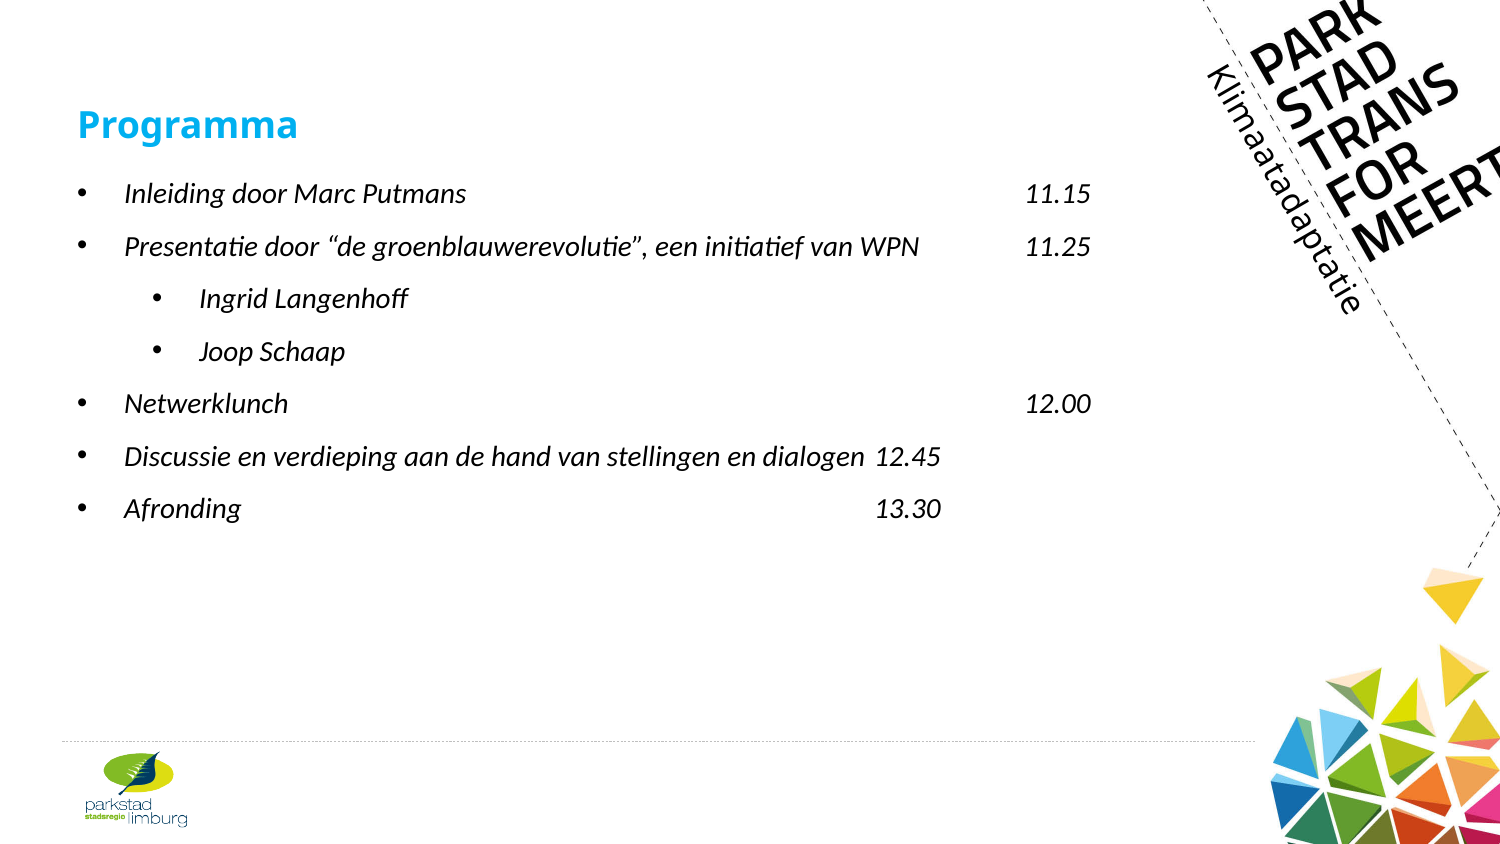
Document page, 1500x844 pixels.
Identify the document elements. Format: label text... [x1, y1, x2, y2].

picture [0, 0, 1500, 844]
text_box Programma Inleiding door Marc Putmans 11.15 Presentatie door “de groenblauwerevolutie”, een initiatief van WPN 11.25 Ingrid Langenhoff Joop Schaap Netwerklunch 12.00 Discussie en verdieping aan de hand van stellingen en dialogen 12.45 Afronding 13.30 [62, 32, 1152, 622]
text_box Klimaatadaptatie [1186, 43, 1471, 488]
